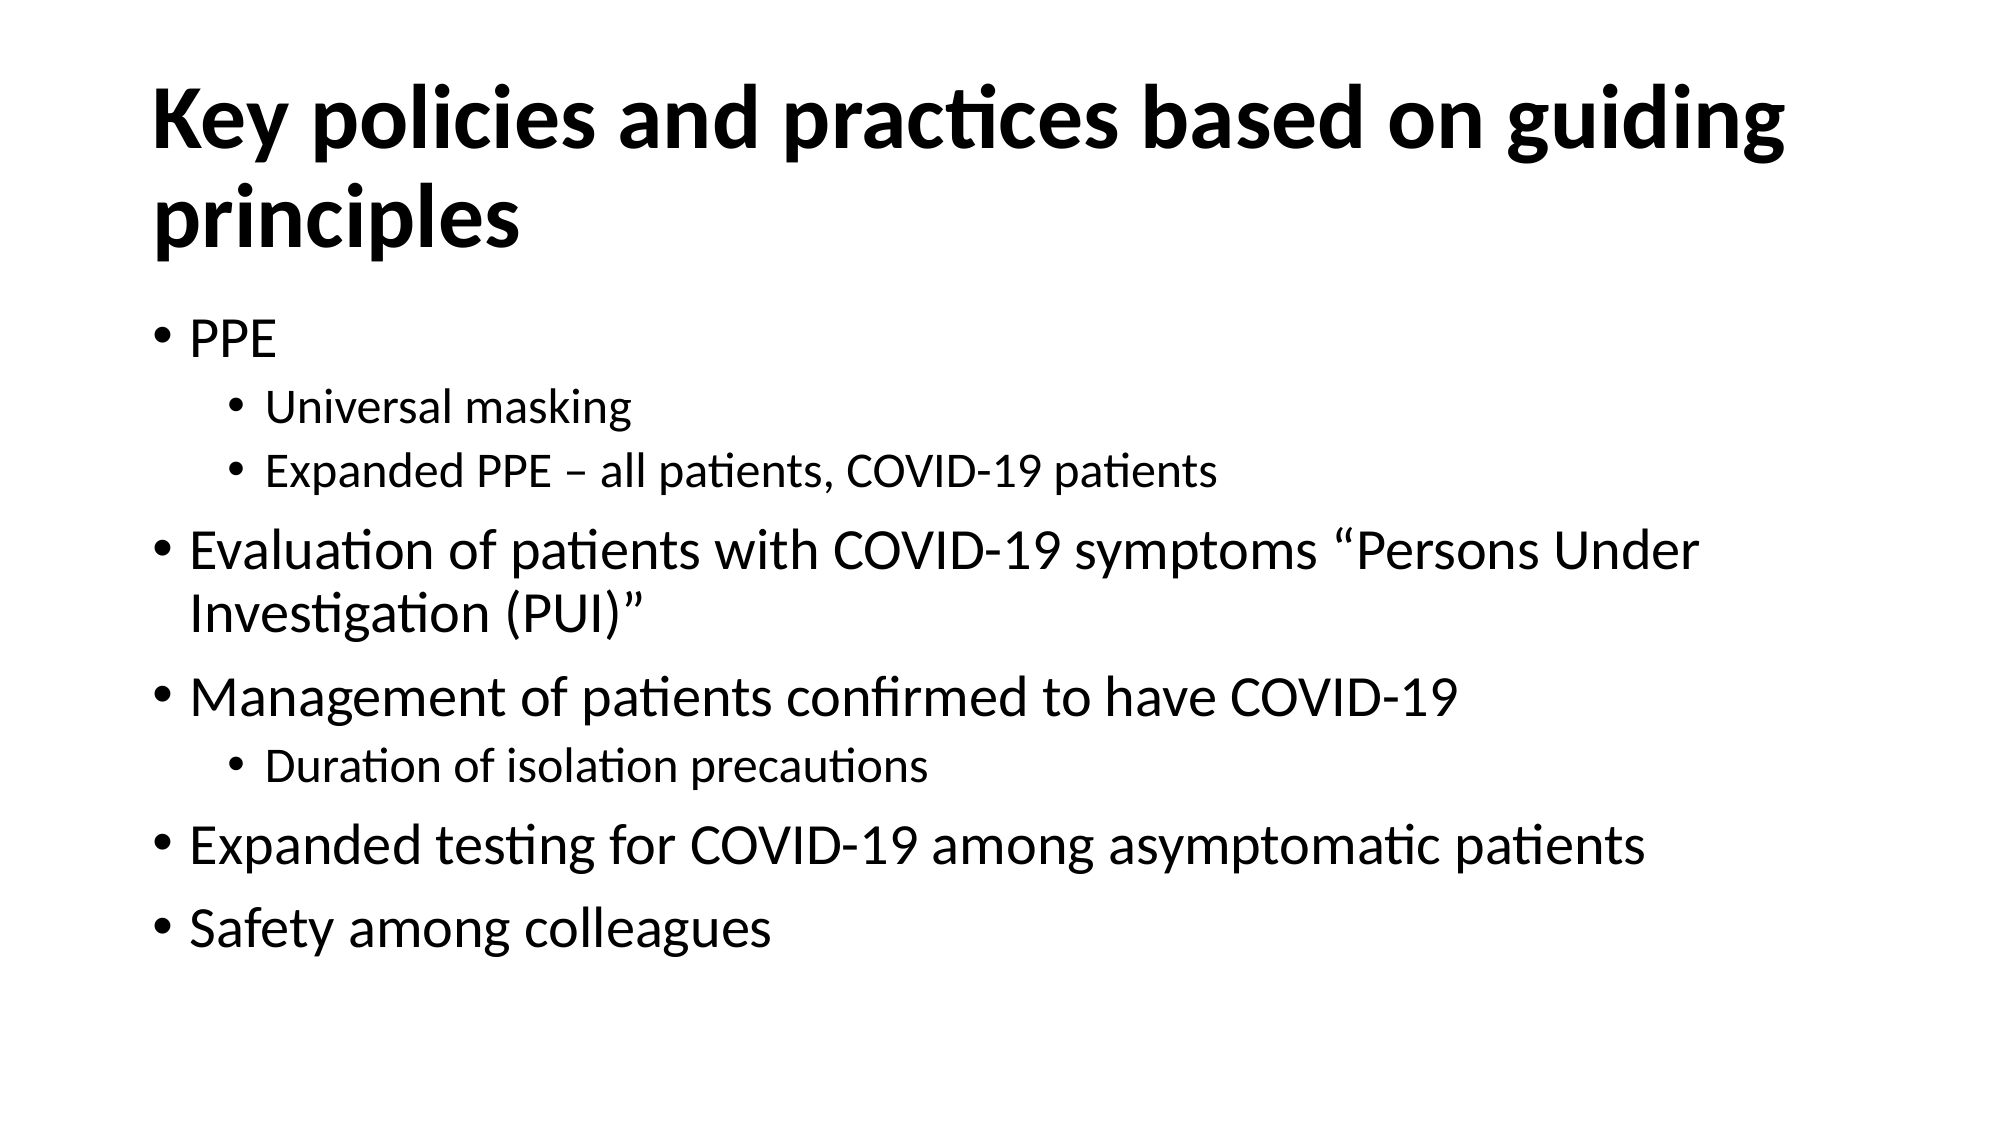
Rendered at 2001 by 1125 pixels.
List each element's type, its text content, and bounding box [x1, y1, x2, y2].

title Key policies and practices based on guiding principles [137, 59, 1863, 278]
list PPE Universal masking Expanded PPE – all patients, COVID-19 patients Evaluation of patients with COVID-19 symptoms “Persons Under Investigation (PUI)” Management of patients confirmed to have COVID-19 Duration of isolation precautions Expanded testing for COVID-19 among asymptomatic patients Safety among colleagues [137, 299, 1863, 1014]
